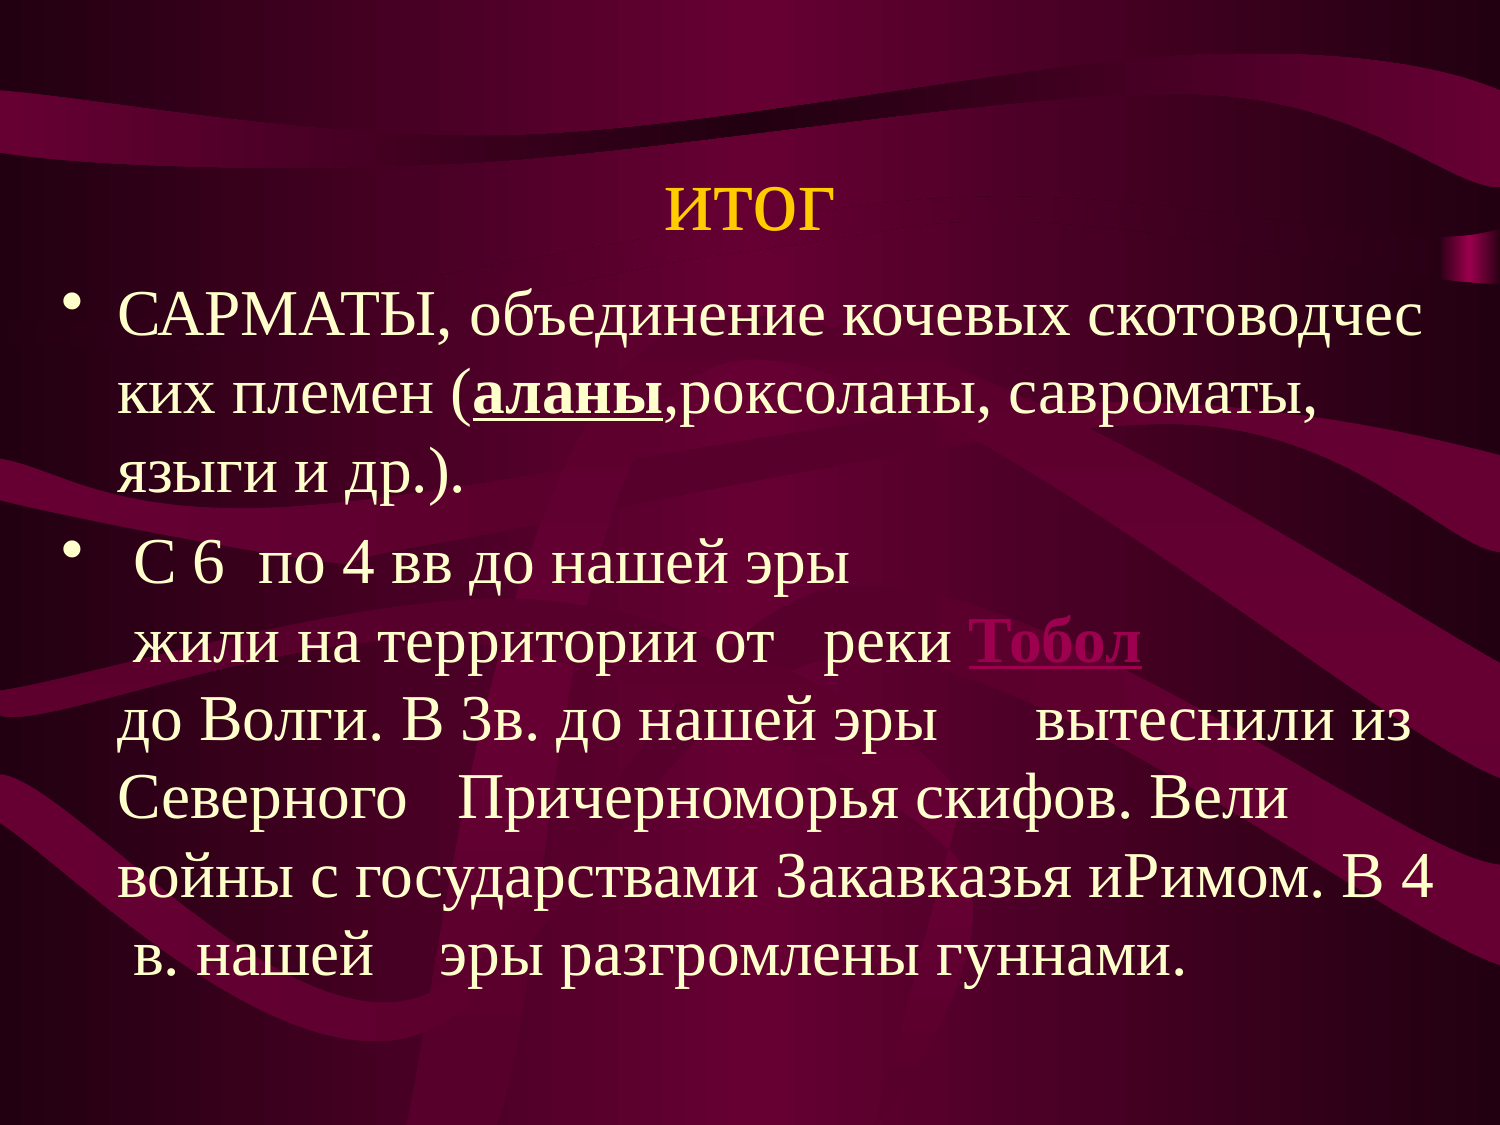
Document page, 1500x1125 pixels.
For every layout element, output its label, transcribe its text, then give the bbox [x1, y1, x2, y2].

list САРМАТЫ, объединение кочевых скотоводческих племен (аланы,роксоланы, савроматы, языги и др.). С 6 по 4 вв до нашей эры жили на территории от реки Тобол до Волги. В 3в. до нашей эры вытеснили из Северного Причерноморья скифов. Вели войны с государствами Закавказья иРимом. В 4 в. нашей эры разгромлены гуннами. [46, 262, 1466, 1006]
title итог [112, 99, 1388, 262]
